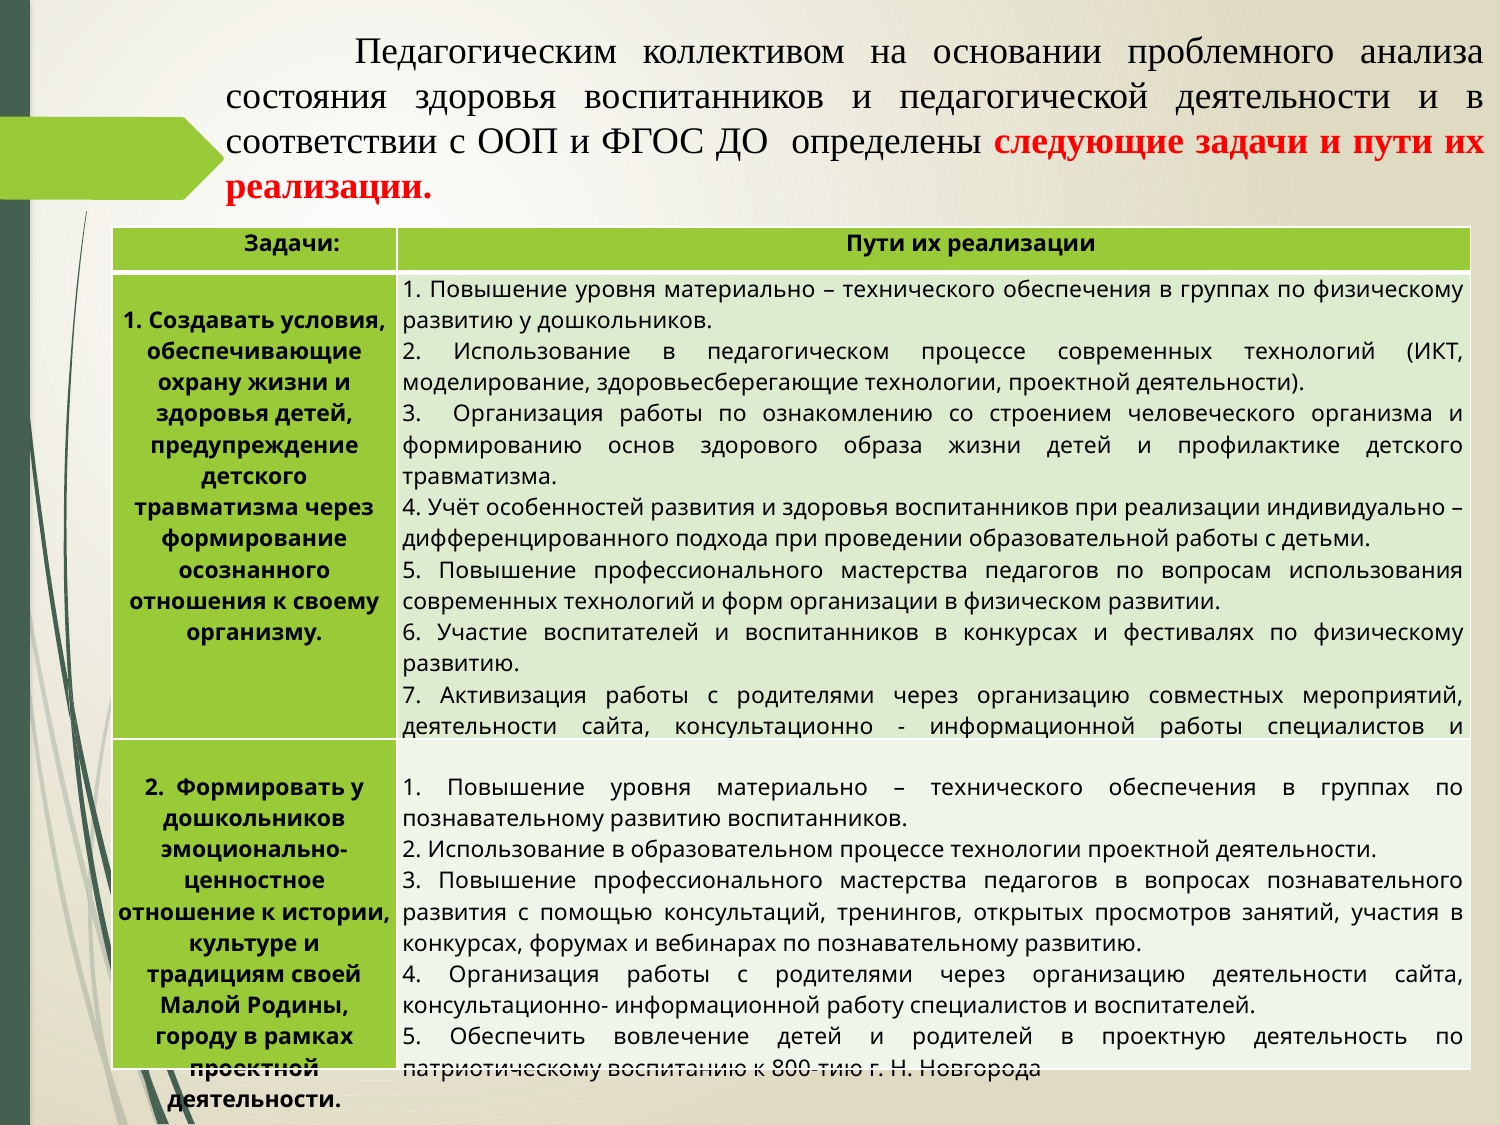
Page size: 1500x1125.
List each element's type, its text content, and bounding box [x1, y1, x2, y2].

table_cell 1. Повышение уровня материально – технического обеспечения в группах по познавательному развитию воспитанников. 2. Использование в образовательном процессе технологии проектной деятельности. 3. Повышение профессионального мастерства педагогов в вопросах познавательного развития с помощью консультаций, тренингов, открытых просмотров занятий, участия в конкурсах, форумах и вебинарах по познавательному развитию. 4. Организация работы с родителями через организацию деятельности сайта, консультационно- информационной работу специалистов и воспитателей. 5. Обеспечить вовлечение детей и родителей в проектную деятельность по патриотическому воспитанию к 800-тию г. Н. Новгорода [398, 740, 1470, 1068]
table_header Задачи: [113, 228, 396, 270]
text_box Педагогическим коллективом на основании проблемного анализа состояния здоровья воспитанников и педагогической деятельности и в соответствии с ООП и ФГОС ДО определены следующие задачи и пути их реализации. [135, 19, 1500, 214]
table_cell 1. Создавать условия, обеспечивающие охрану жизни и здоровья детей, предупреждение детского травматизма через формирование осознанного отношения к своему организму. [113, 275, 396, 738]
table_cell 2. Формировать у дошкольников эмоционально-ценностное отношение к истории, культуре и традициям своей Малой Родины, городу в рамках проектной деятельности. [113, 740, 396, 1068]
table_header Пути их реализации [398, 228, 1470, 270]
table_cell 1. Повышение уровня материально – технического обеспечения в группах по физическому развитию у дошкольников. 2. Использование в педагогическом процессе современных технологий (ИКТ, моделирование, здоровьесберегающие технологии, проектной деятельности). 3. Организация работы по ознакомлению со строением человеческого организма и формированию основ здорового образа жизни детей и профилактике детского травматизма. 4. Учёт особенностей развития и здоровья воспитанников при реализации индивидуально – дифференцированного подхода при проведении образовательной работы с детьми. 5. Повышение профессионального мастерства педагогов по вопросам использования современных технологий и форм организации в физическом развитии. 6. Участие воспитателей и воспитанников в конкурсах и фестивалях по физическому развитию. 7. Активизация работы с родителями через организацию совместных мероприятий, деятельности сайта, консультационно - информационной работы специалистов и воспитателей, открытых просмотров занятий, семинаров-практикумов. 8. Учет случаев травм во время образовательного процесса в журнале травматизма. [398, 275, 1470, 738]
